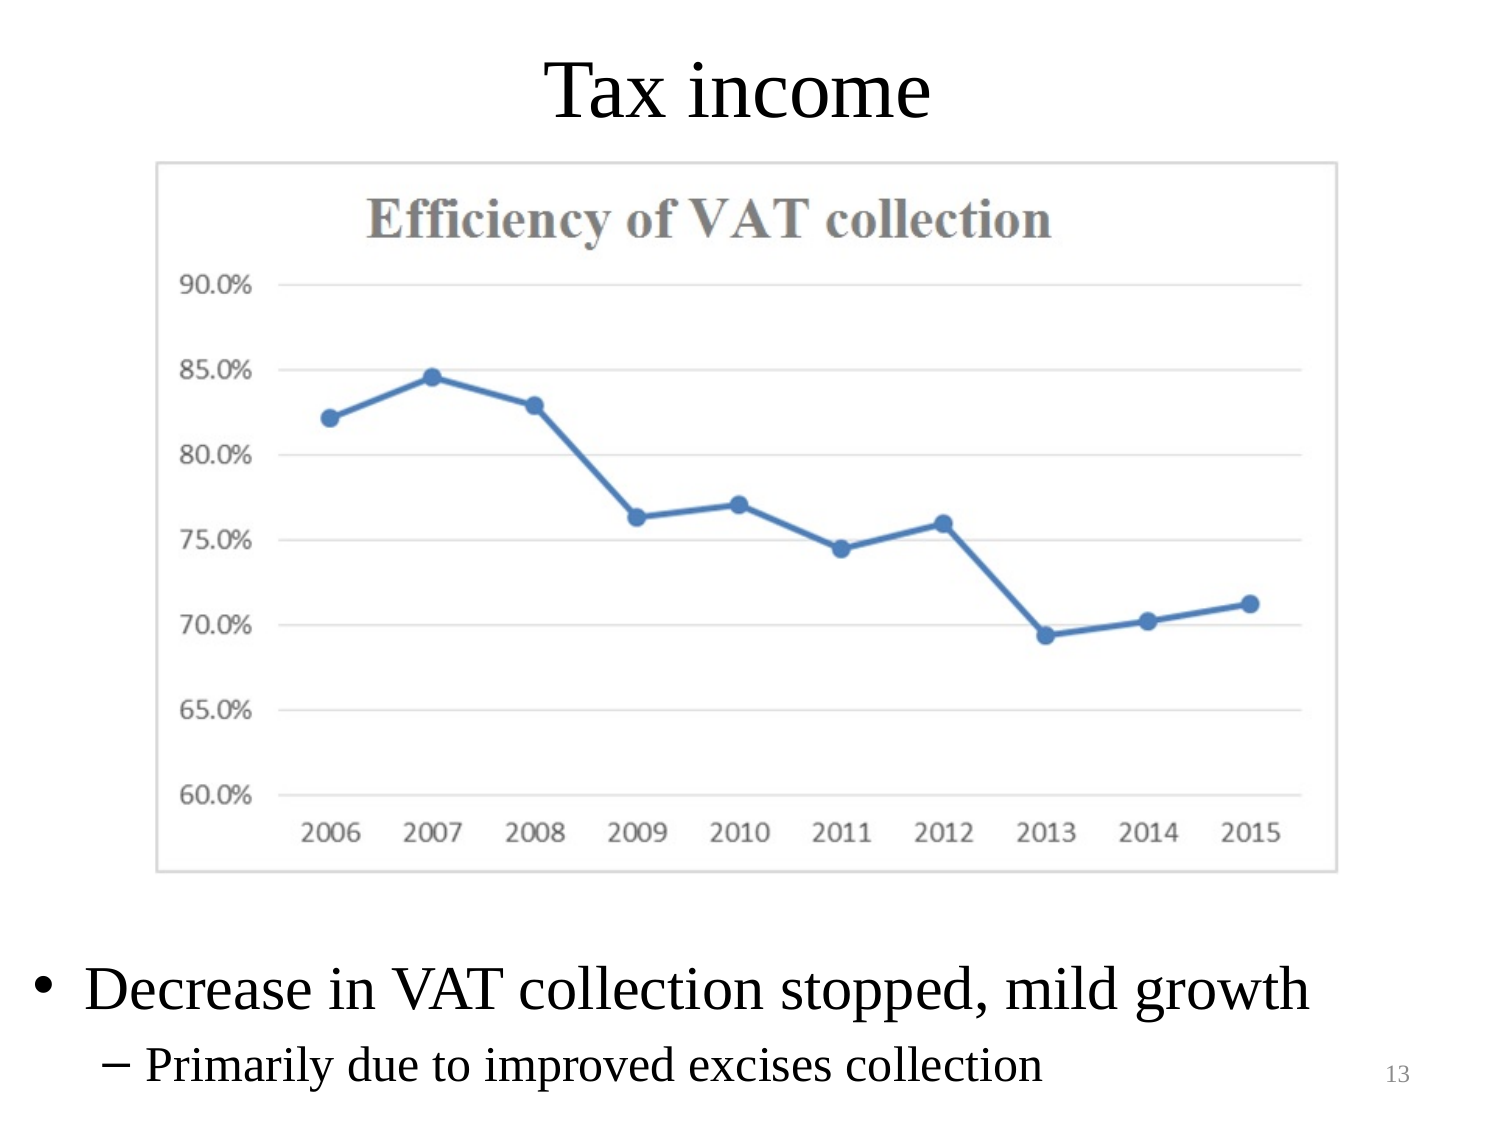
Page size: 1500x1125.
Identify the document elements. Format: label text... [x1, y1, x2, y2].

picture [154, 160, 1340, 875]
title Tax income [64, 19, 1412, 149]
list Decrease in VAT collection stopped, mild growth Primarily due to improved excises collection [17, 220, 1500, 1106]
slide_number 13 [1074, 1042, 1425, 1103]
